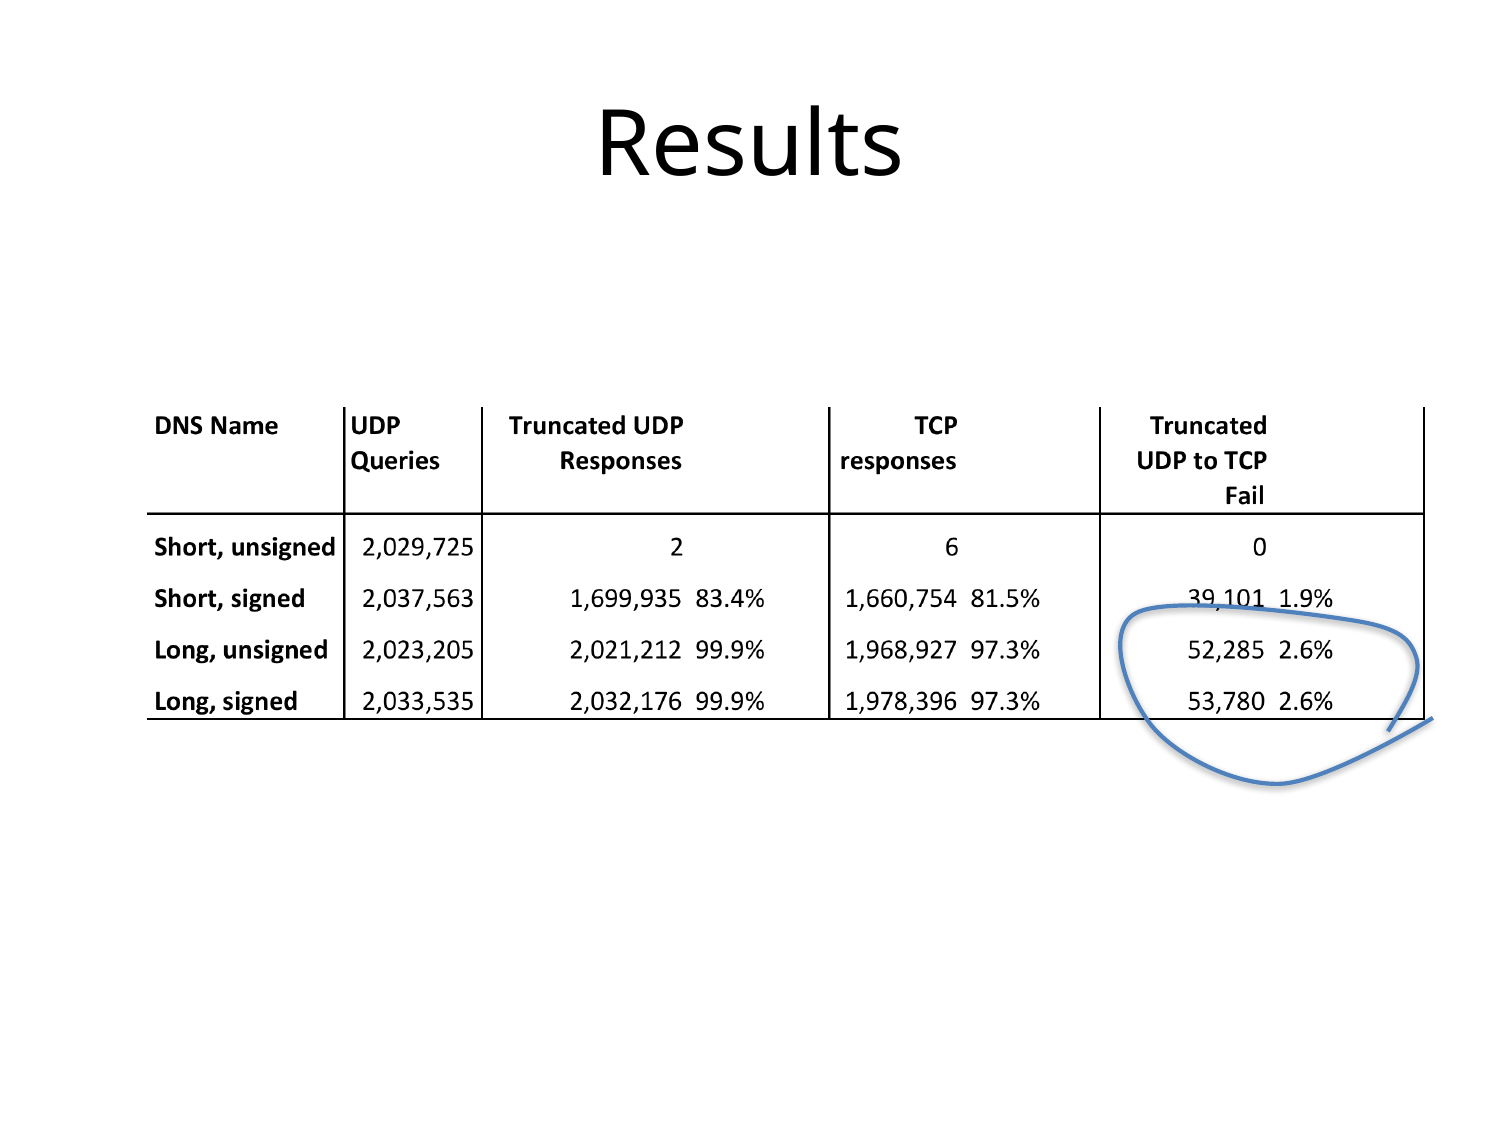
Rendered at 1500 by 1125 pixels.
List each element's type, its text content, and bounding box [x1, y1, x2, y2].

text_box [147, 406, 1426, 720]
text_box [1428, 716, 1434, 724]
title Results [75, 45, 1425, 233]
text_box [1150, 728, 1420, 786]
